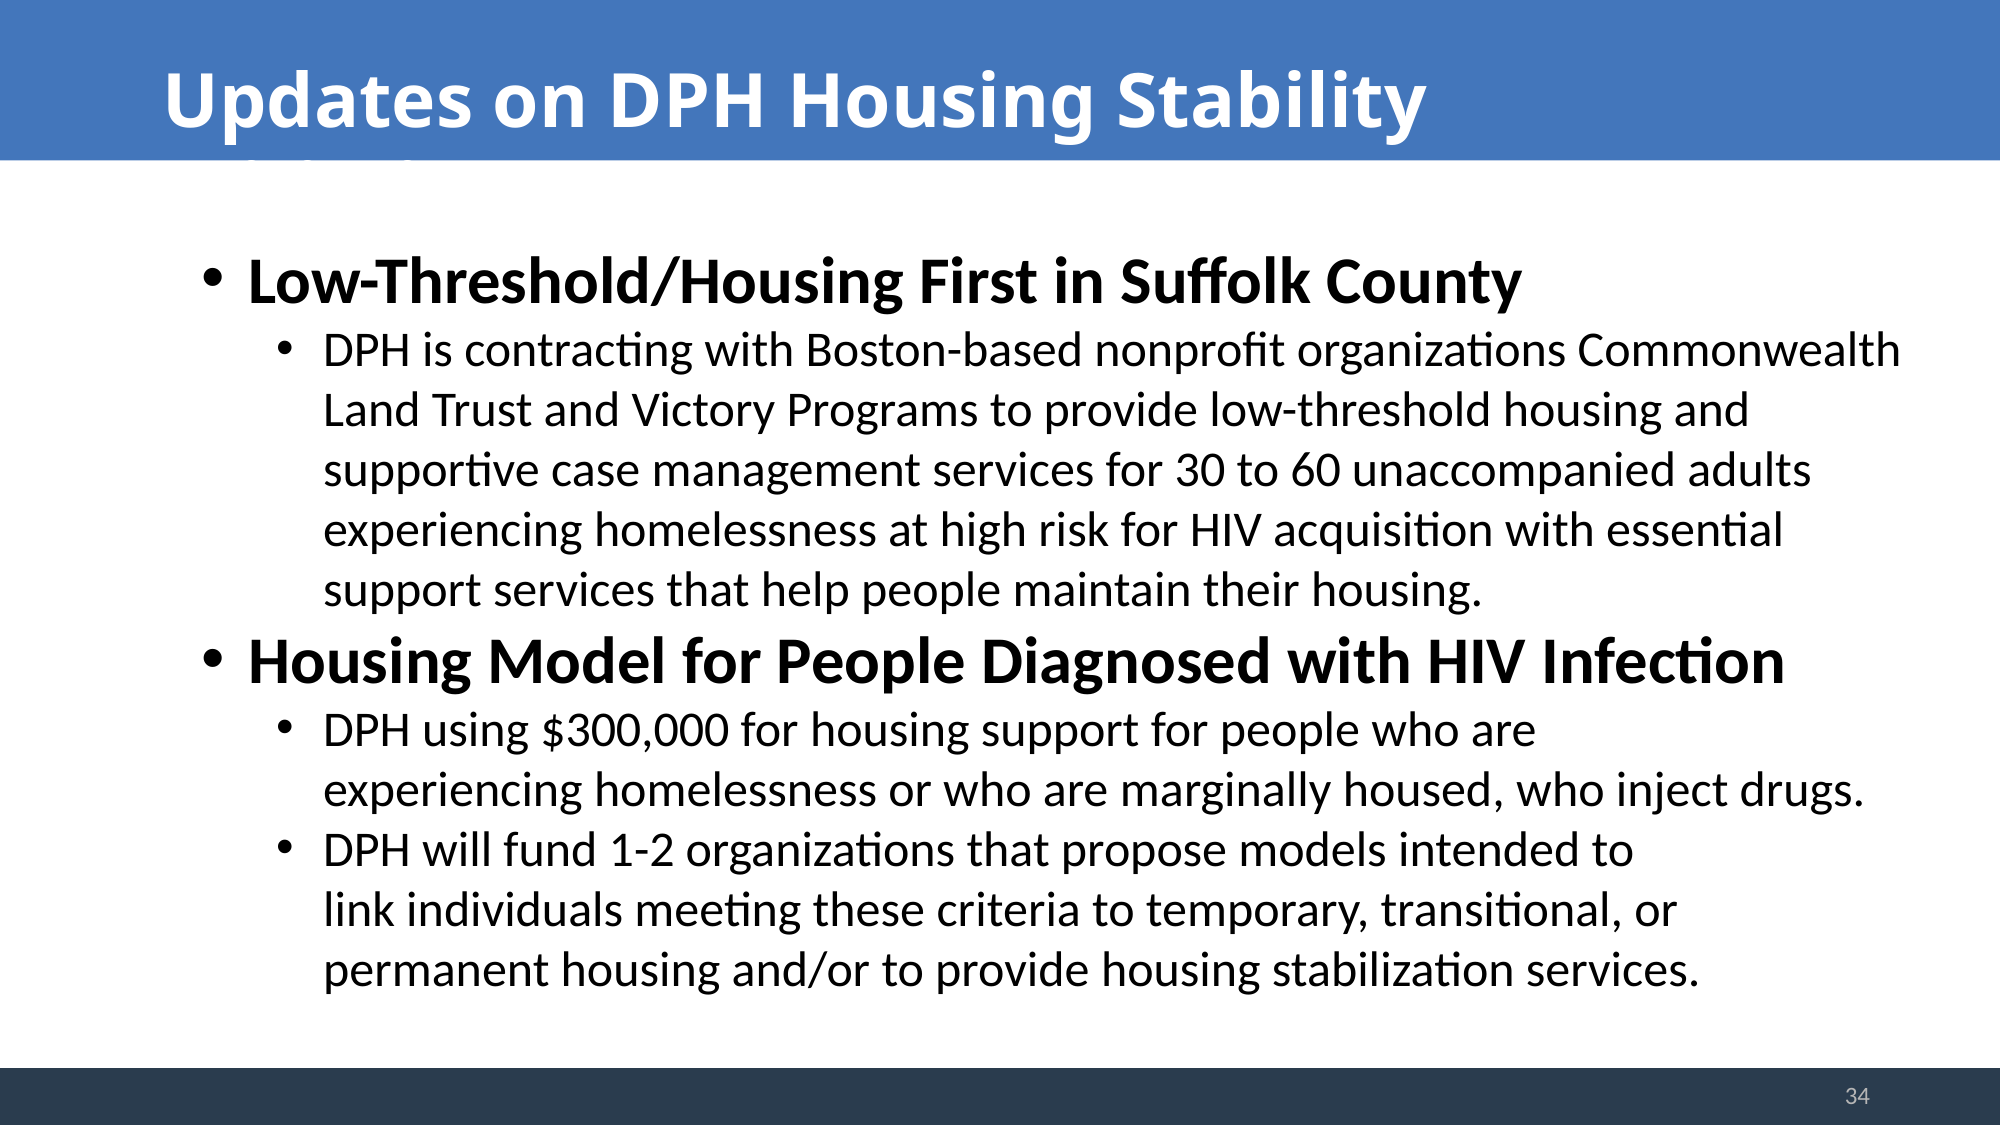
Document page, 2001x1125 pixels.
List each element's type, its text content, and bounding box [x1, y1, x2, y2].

slide_number 34 [1436, 1085, 1886, 1125]
text_box Low-Threshold/Housing First in Suffolk County DPH is contracting with Boston-based nonprofit organizations Commonwealth Land Trust and Victory Programs to provide low-threshold housing and supportive case management services for 30 to 60 unaccompanied adults experiencing homelessness at high risk for HIV acquisition with essential support services that help people maintain their housing. Housing Model for People Diagnosed with HIV Infection DPH using $300,000 for housing support for people who are experiencing homelessness or who are marginally housed, who inject drugs. DPH will fund 1-2 organizations that propose models intended to link individuals meeting these criteria to temporary, transitional, or permanent housing and/or to provide housing stabilization services. [186, 229, 1928, 1085]
text_box Updates on DPH Housing Stability Initiatives [147, 45, 1646, 241]
